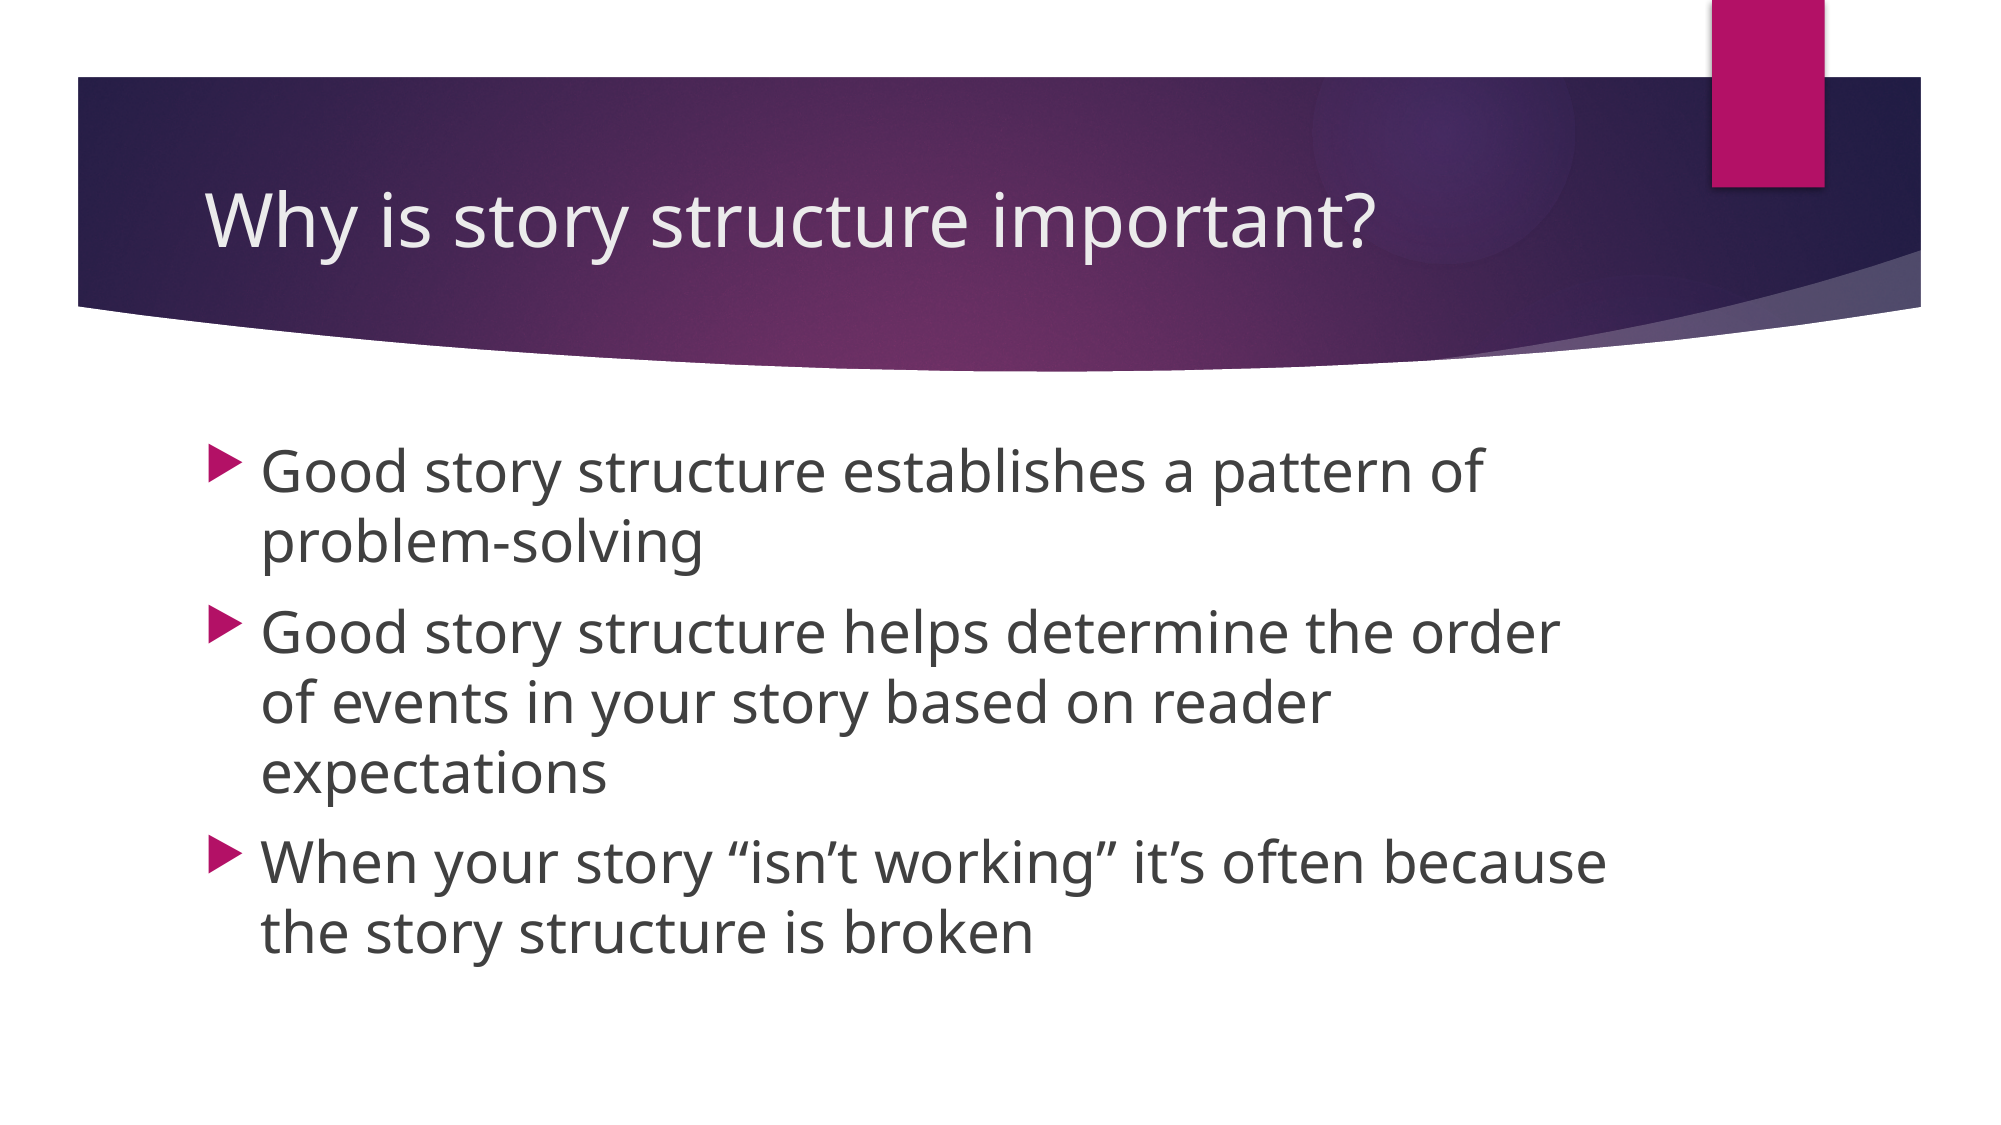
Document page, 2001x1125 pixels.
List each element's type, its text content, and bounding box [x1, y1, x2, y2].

title Why is story structure important? [189, 159, 1627, 276]
list Good story structure establishes a pattern of problem-solving Good story structure helps determine the order of events in your story based on reader expectations When your story “isn’t working” it’s often because the story structure is broken [189, 427, 1638, 988]
